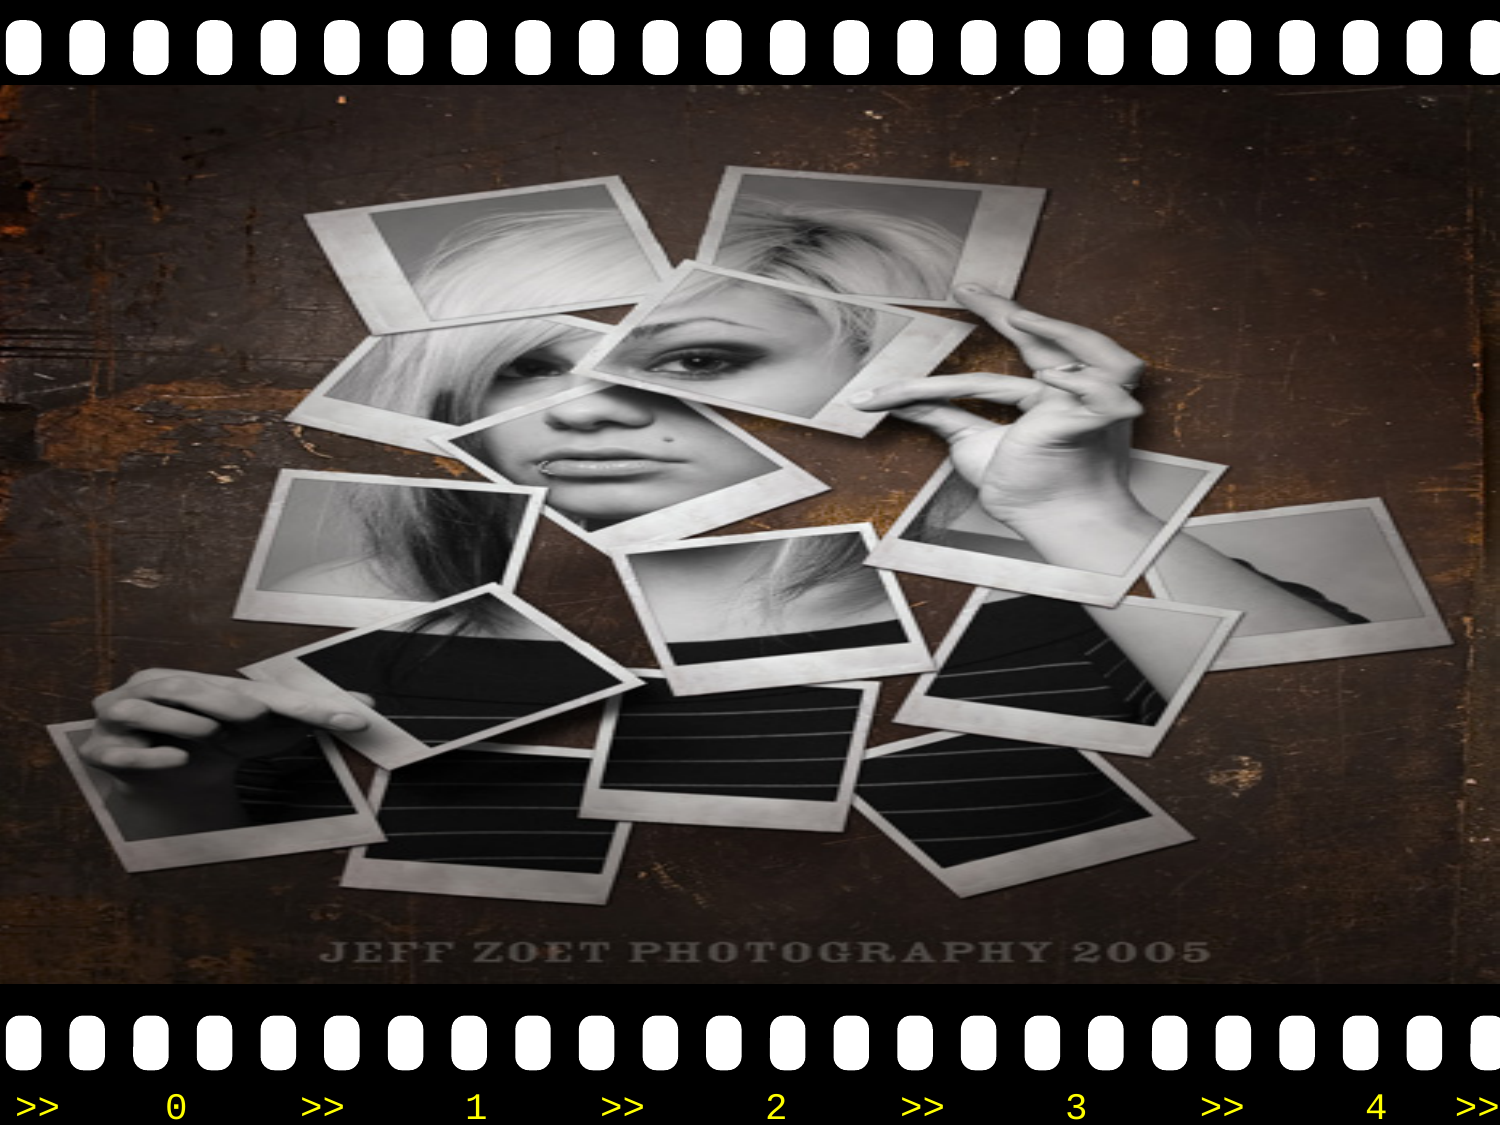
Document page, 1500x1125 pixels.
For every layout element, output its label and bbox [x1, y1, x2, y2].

picture [0, 85, 1500, 984]
